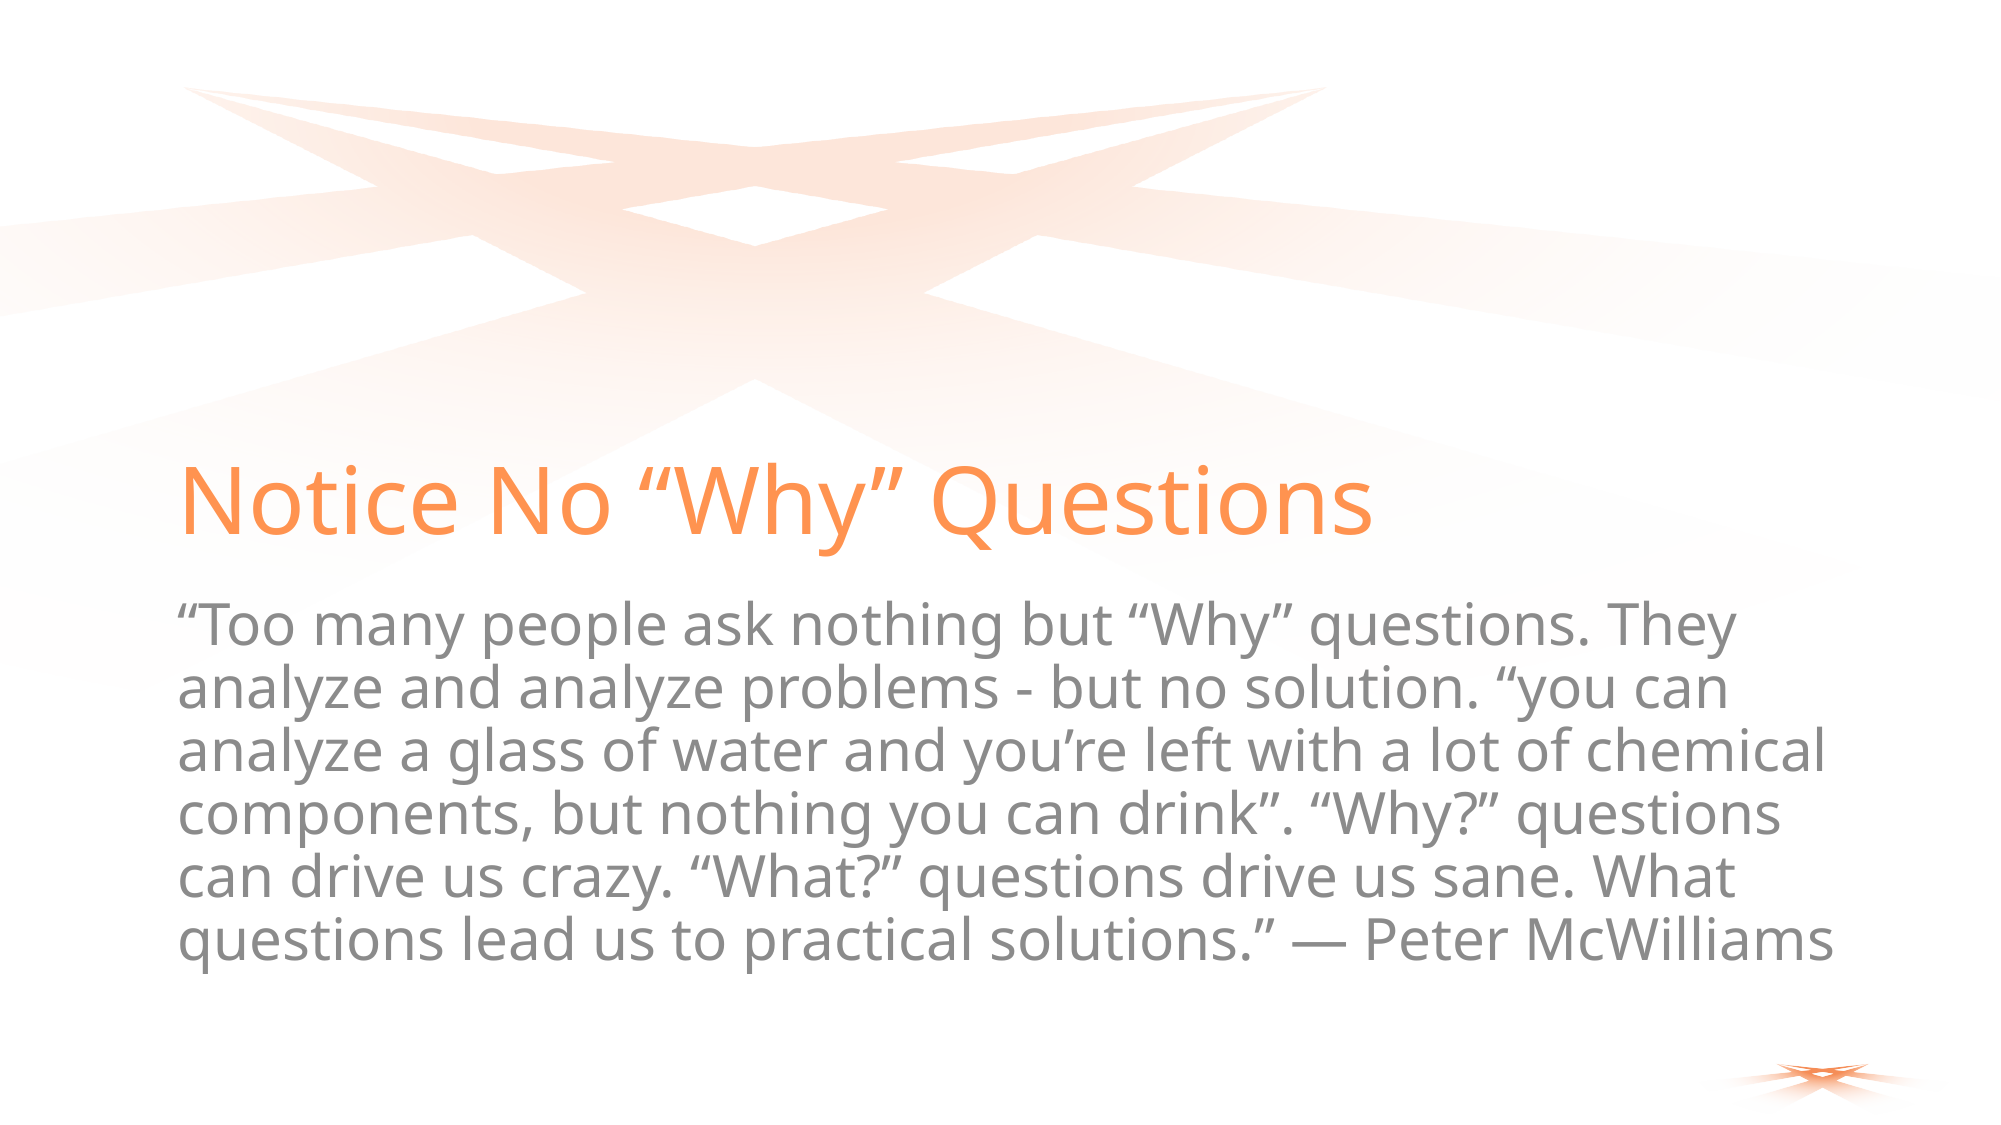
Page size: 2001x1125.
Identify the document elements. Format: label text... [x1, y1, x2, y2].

picture [0, 87, 2000, 840]
picture [1687, 1062, 1963, 1125]
list “Too many people ask nothing but “Why” questions. They analyze and analyze problems - but no solution. “you can analyze a glass of water and you’re left with a lot of chemical components, but nothing you can drink”. “Why?” questions can drive us crazy. “What?” questions drive us sane. What questions lead us to practical solutions.” ― Peter McWilliams [162, 840, 1862, 1063]
